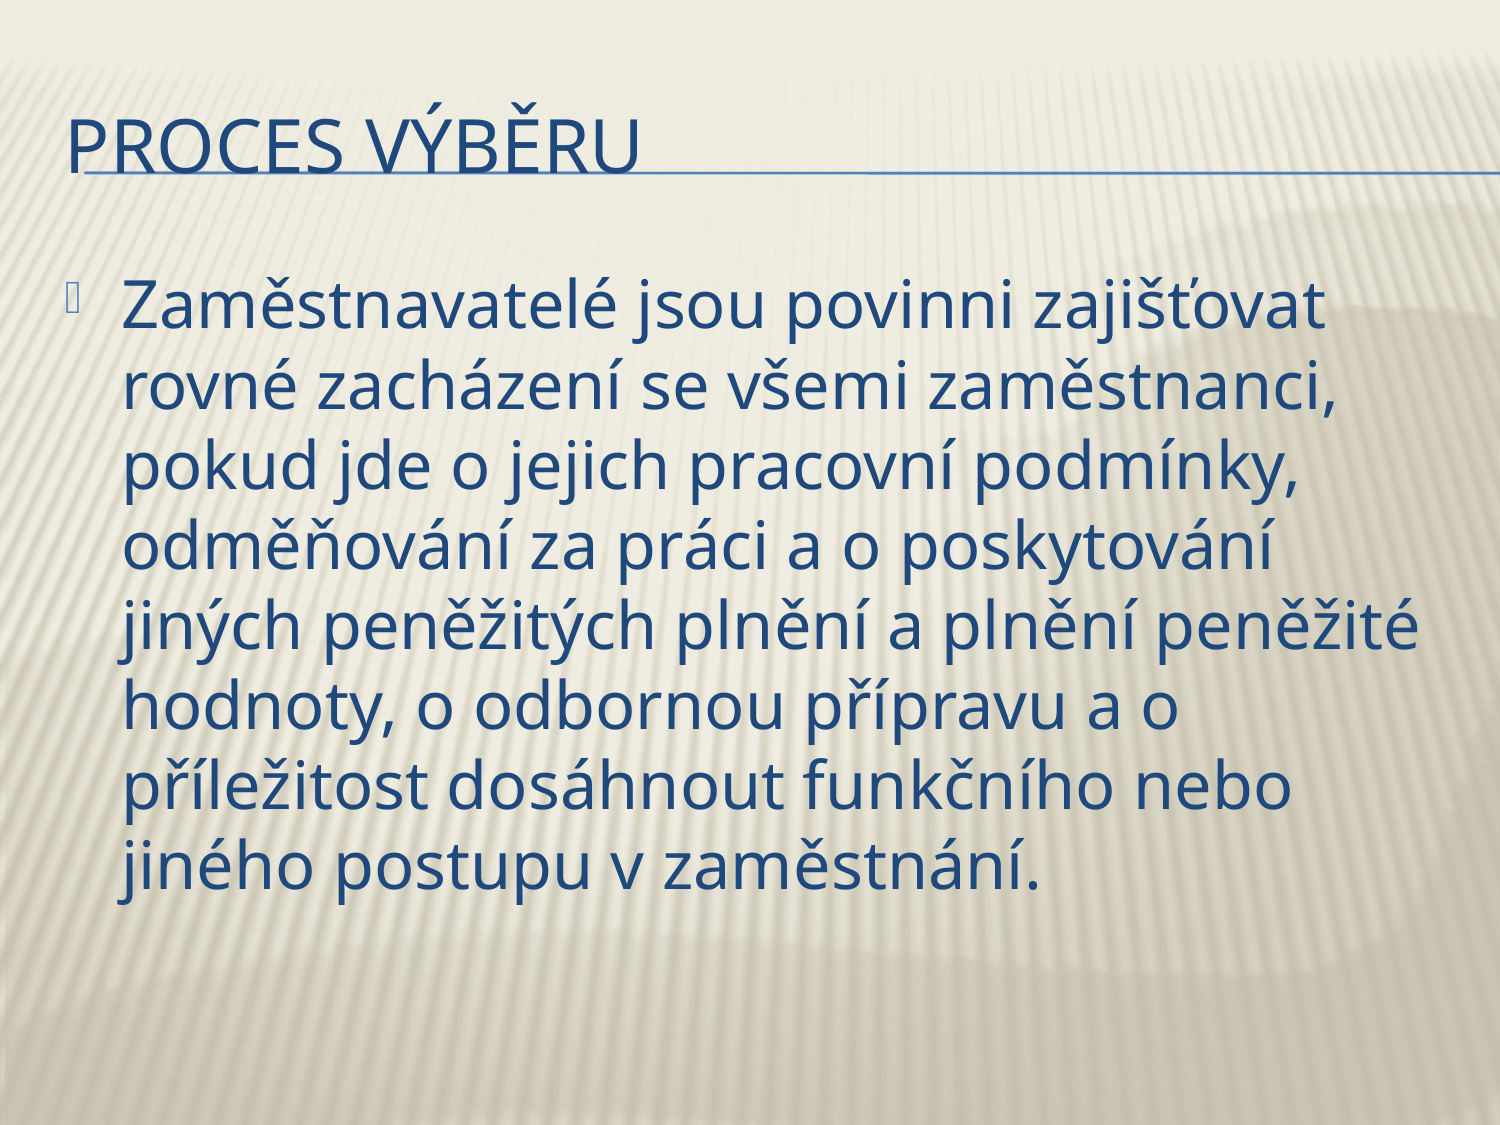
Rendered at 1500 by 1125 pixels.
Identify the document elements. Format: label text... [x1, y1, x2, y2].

list Zaměstnavatelé jsou povinni zajišťovat rovné zacházení se všemi zaměstnanci, pokud jde o jejich pracovní podmínky, odměňování za práci a o poskytování jiných peněžitých plnění a plnění peněžité hodnoty, o odbornou přípravu a o příležitost dosáhnout funkčního nebo jiného postupu v zaměstnání. [50, 254, 1475, 998]
title Proces výběru [50, 75, 1475, 213]
